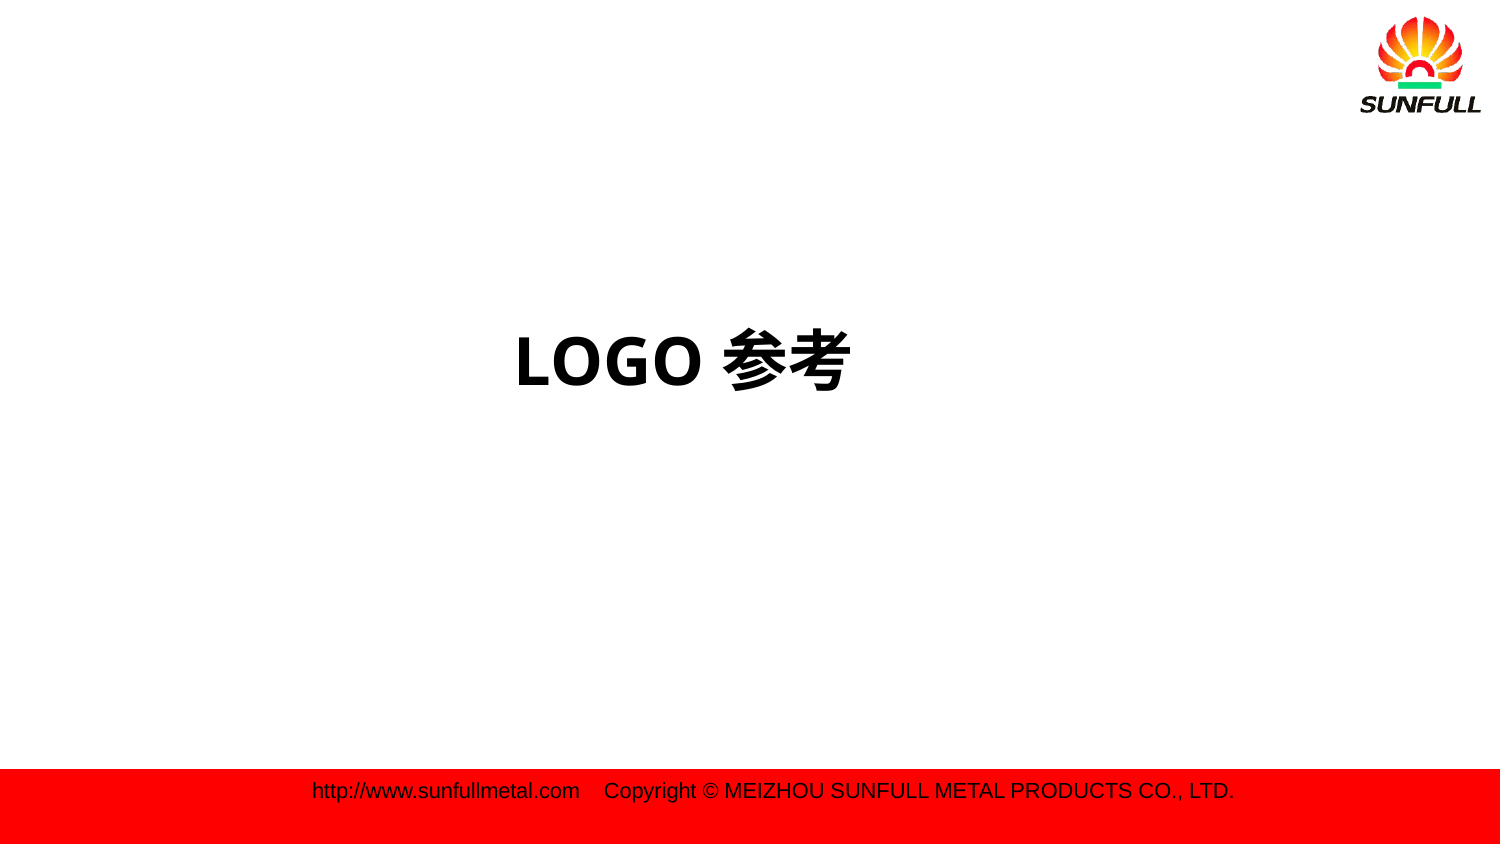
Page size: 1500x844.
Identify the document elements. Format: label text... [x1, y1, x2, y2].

title LOGO参考 [498, 300, 1002, 418]
picture [1352, 16, 1489, 115]
footer http://www.sunfullmetal.com Copyright © MEIZHOU SUNFULL METAL PRODUCTS CO., LTD. [0, 768, 1500, 844]
